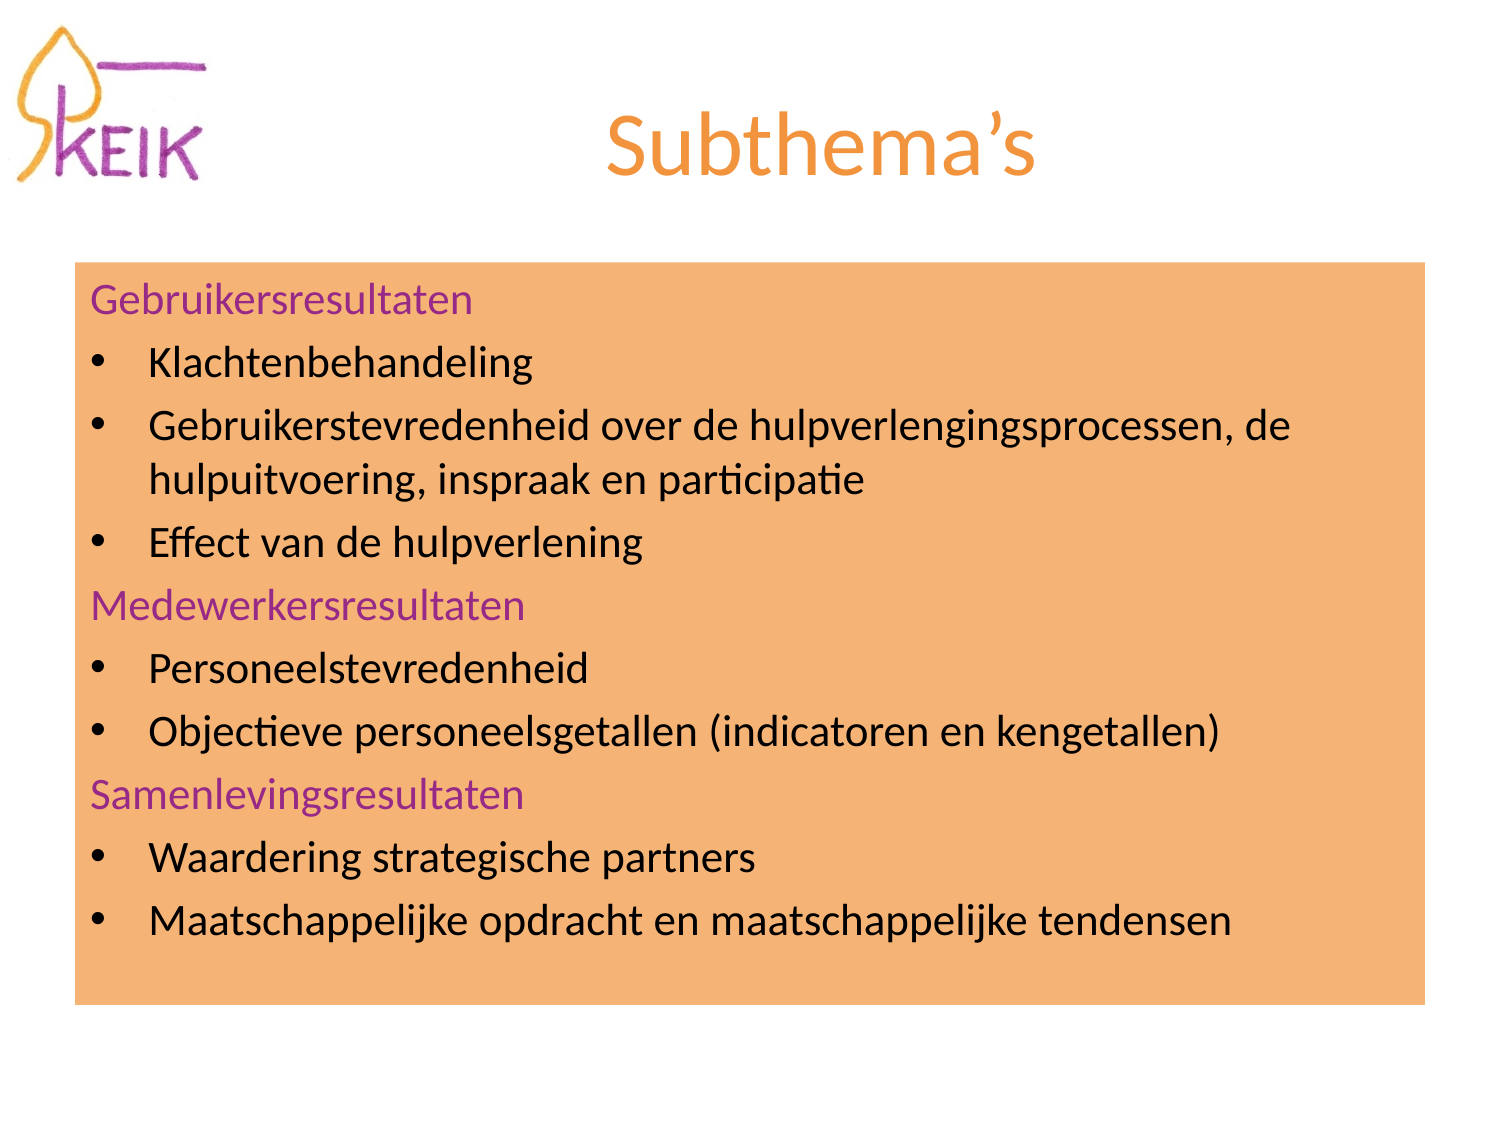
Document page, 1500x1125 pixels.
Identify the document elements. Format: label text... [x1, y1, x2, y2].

picture [0, 14, 219, 233]
title Subthema’s [218, 45, 1425, 233]
list Gebruikersresultaten Klachtenbehandeling Gebruikerstevredenheid over de hulpverlengingsprocessen, de hulpuitvoering, inspraak en participatie Effect van de hulpverlening Medewerkersresultaten Personeelstevredenheid Objectieve personeelsgetallen (indicatoren en kengetallen) Samenlevingsresultaten Waardering strategische partners Maatschappelijke opdracht en maatschappelijke tendensen [75, 262, 1425, 1005]
